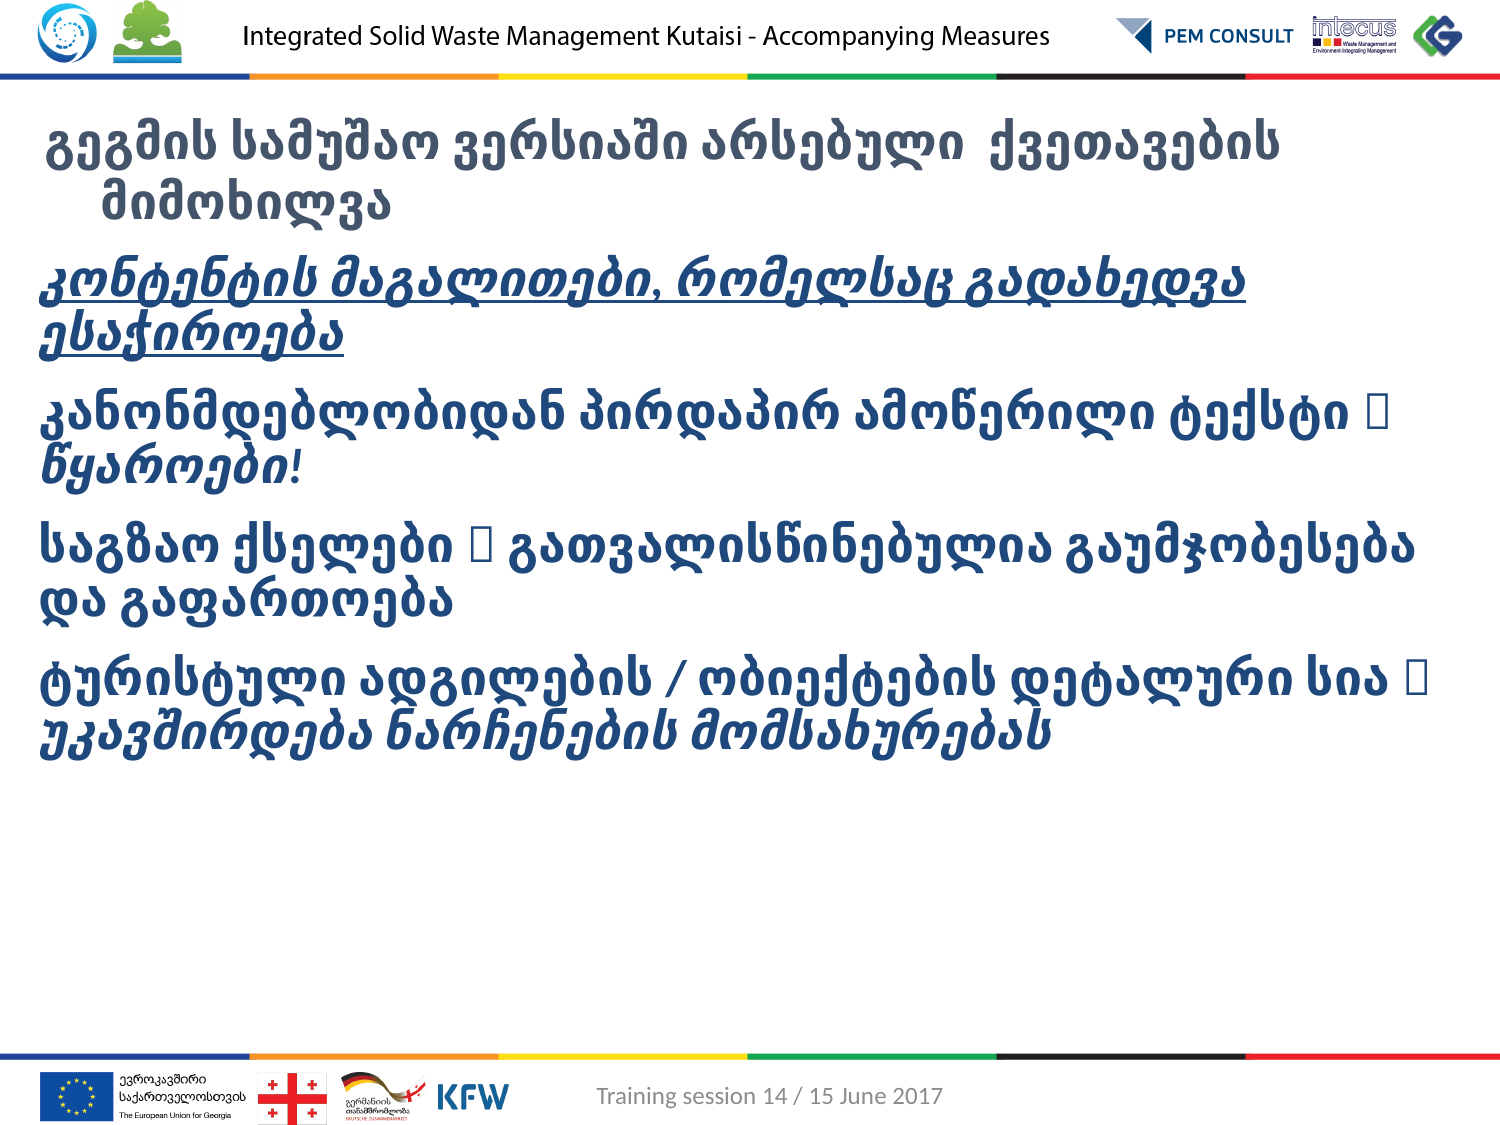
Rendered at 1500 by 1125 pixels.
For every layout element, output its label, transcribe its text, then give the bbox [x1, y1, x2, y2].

text_box გეგმის სამუშაო ვერსიაში არსებული ქვეთავების მიმოხილვა [29, 101, 1483, 182]
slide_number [581, 1065, 1006, 1125]
text_box კონტენტის მაგალითები, რომელსაც გადახედვა ესაჭიროება კანონმდებლობიდან პირდაპირ ამოწერილი ტექსტი  წყაროები! საგზაო ქსელები  გათვალისწინებულია გაუმჯობესება და გაფართოება ტურისტული ადგილების / ობიექტების დეტალური სია  უკავშირდება ნარჩენების მომსახურებას [23, 246, 1483, 1032]
picture [0, 0, 1500, 1125]
